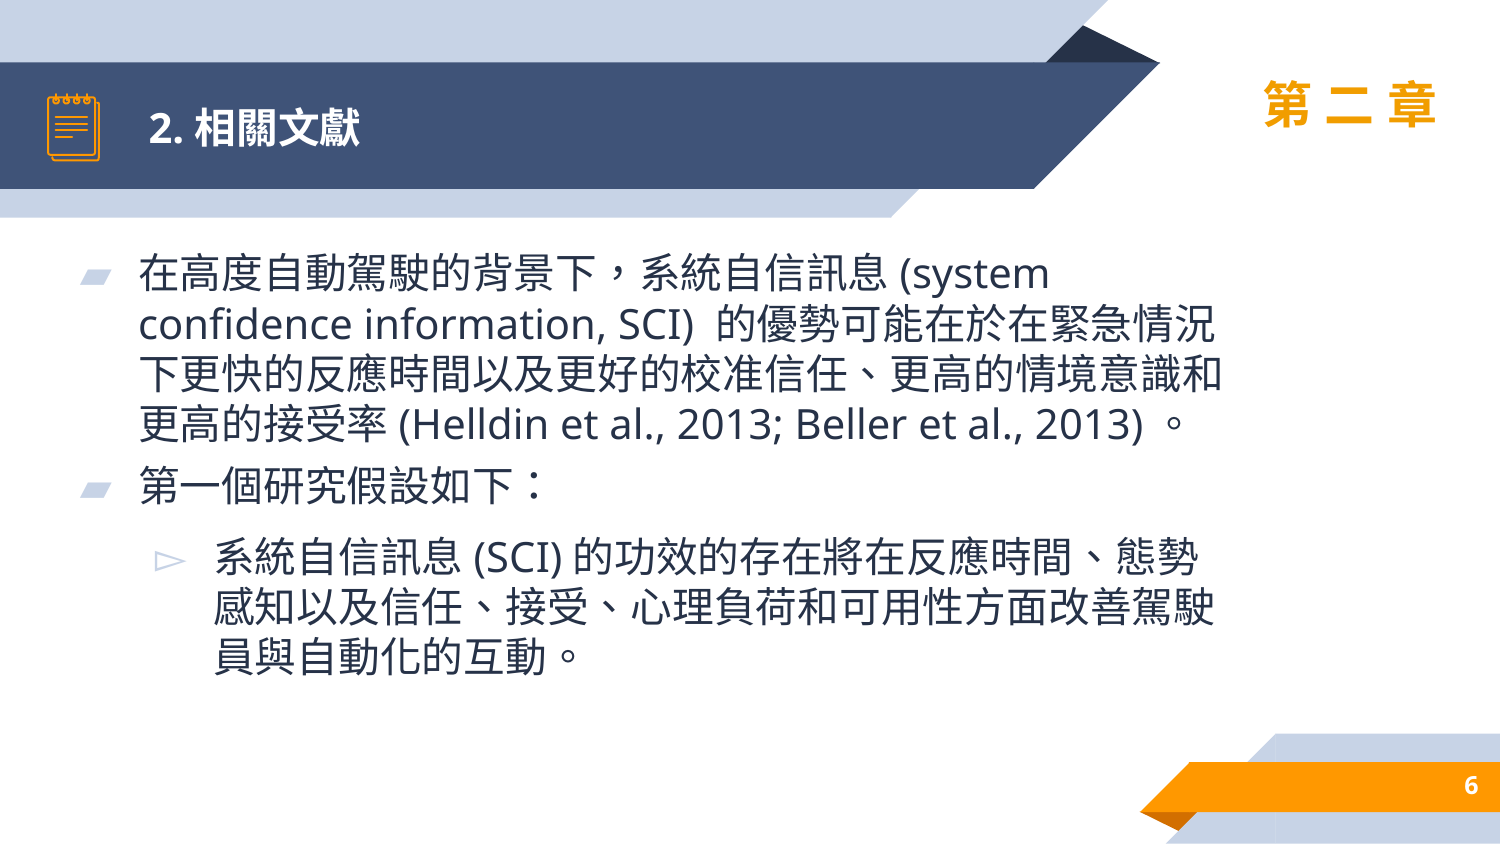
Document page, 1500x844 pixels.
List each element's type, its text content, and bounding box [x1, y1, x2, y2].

title 2.相關文獻 [133, 64, 997, 190]
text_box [47, 93, 100, 161]
slide_number 6 [1249, 760, 1494, 813]
text_box 在高度自動駕駛的背景下，系統自信訊息(system confidence information, SCI) 的優勢可能在於在緊急情況下更快的反應時間以及更好的校准信任、更高的情境意識和更高的接受率(Helldin et al., 2013; Beller et al., 2013)。 第一個研究假設如下： 系統自信訊息(SCI)的功效的存在將在反應時間、態勢感知以及信任、接受、心理負荷和可用性方面改善駕駛員與自動化的互動。 [48, 232, 1250, 757]
text_box 第二章 [836, 65, 1452, 141]
